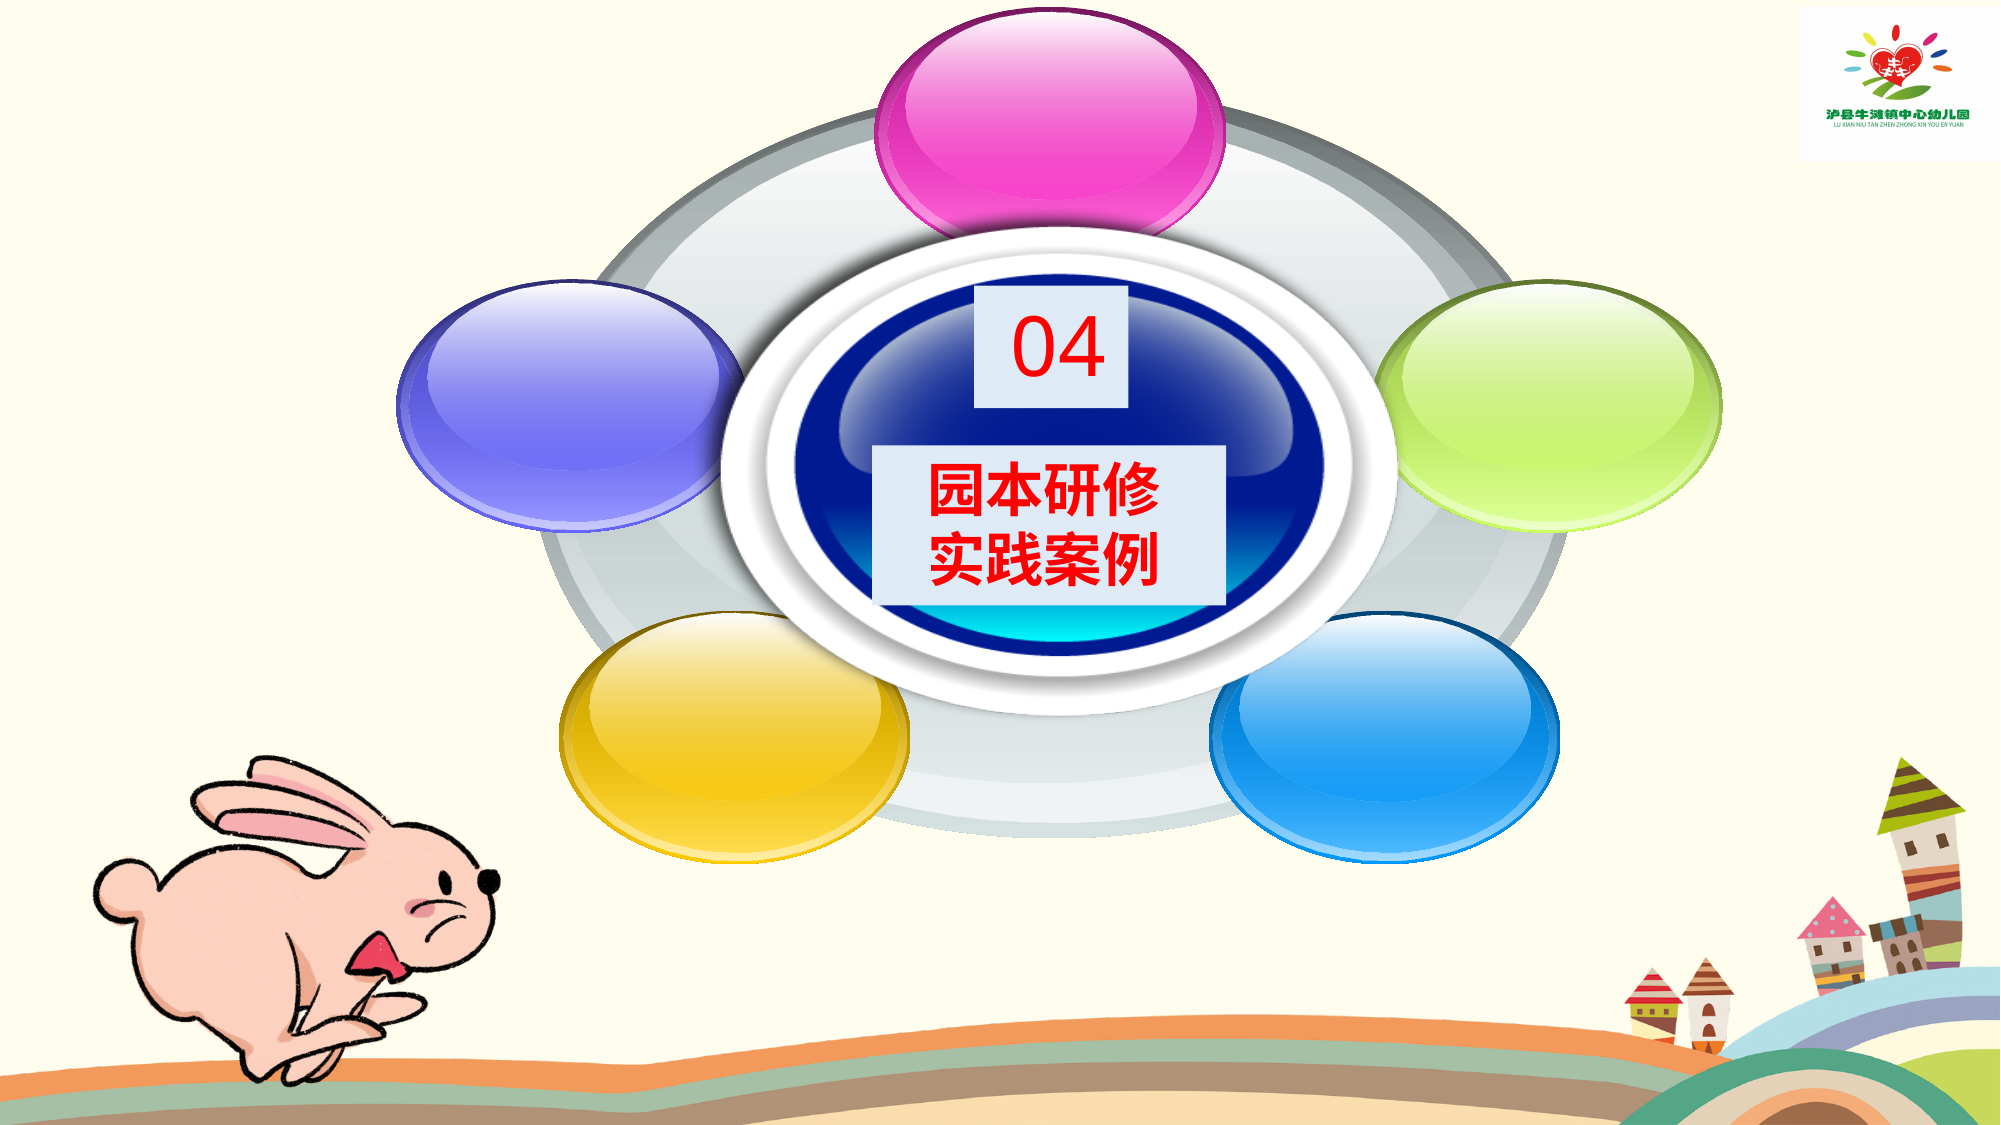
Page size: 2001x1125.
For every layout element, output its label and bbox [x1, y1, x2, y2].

text_box [396, 6, 1724, 865]
picture [0, 0, 2000, 1125]
